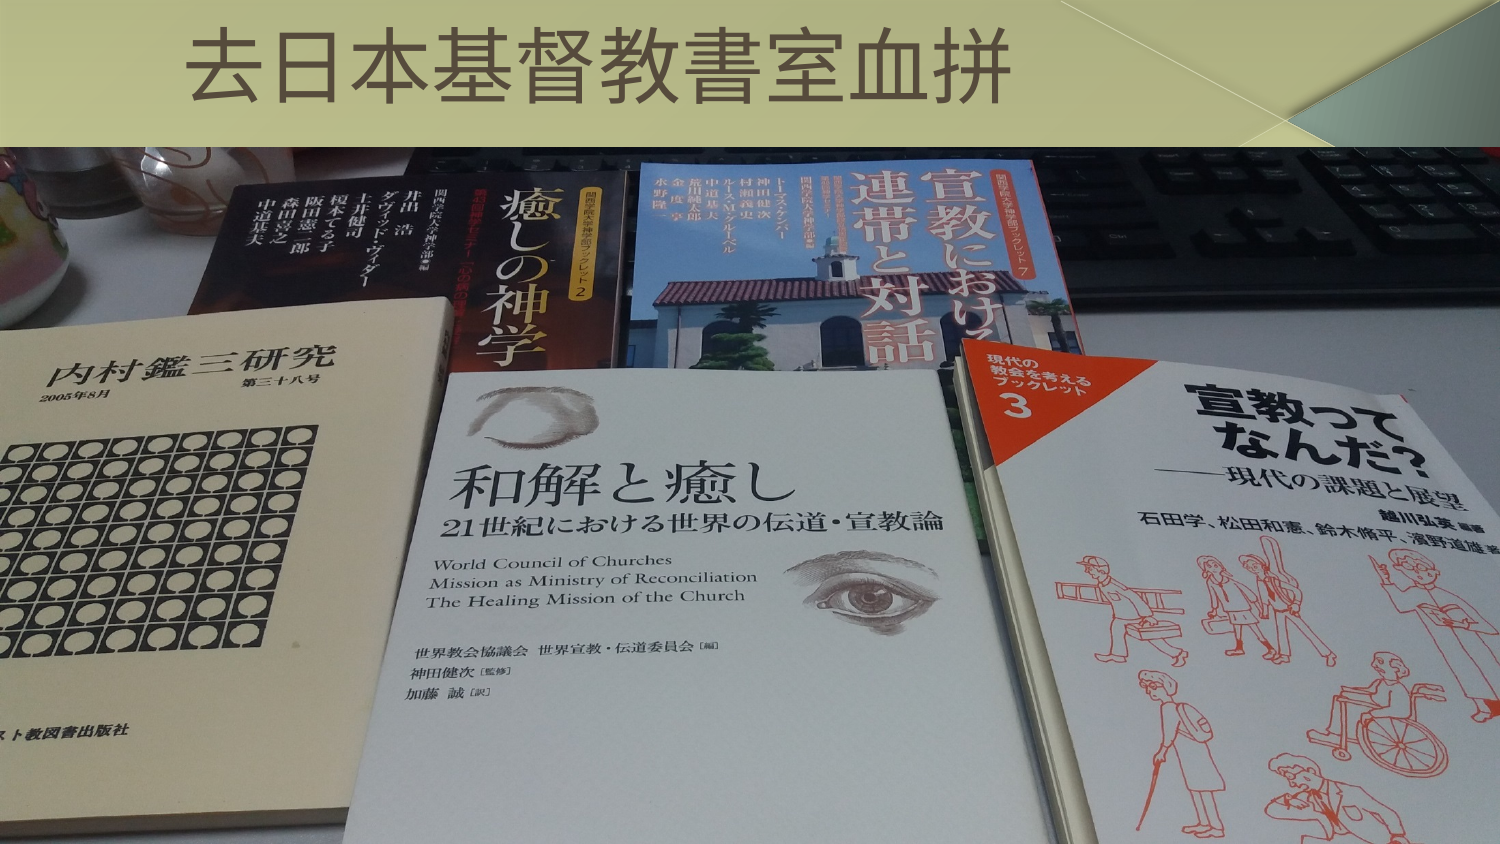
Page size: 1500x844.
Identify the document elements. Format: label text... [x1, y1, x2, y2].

title [62, 33, 1250, 134]
picture [0, 146, 1500, 844]
text_box 去日本基督教書室血拼 [167, 0, 1443, 129]
